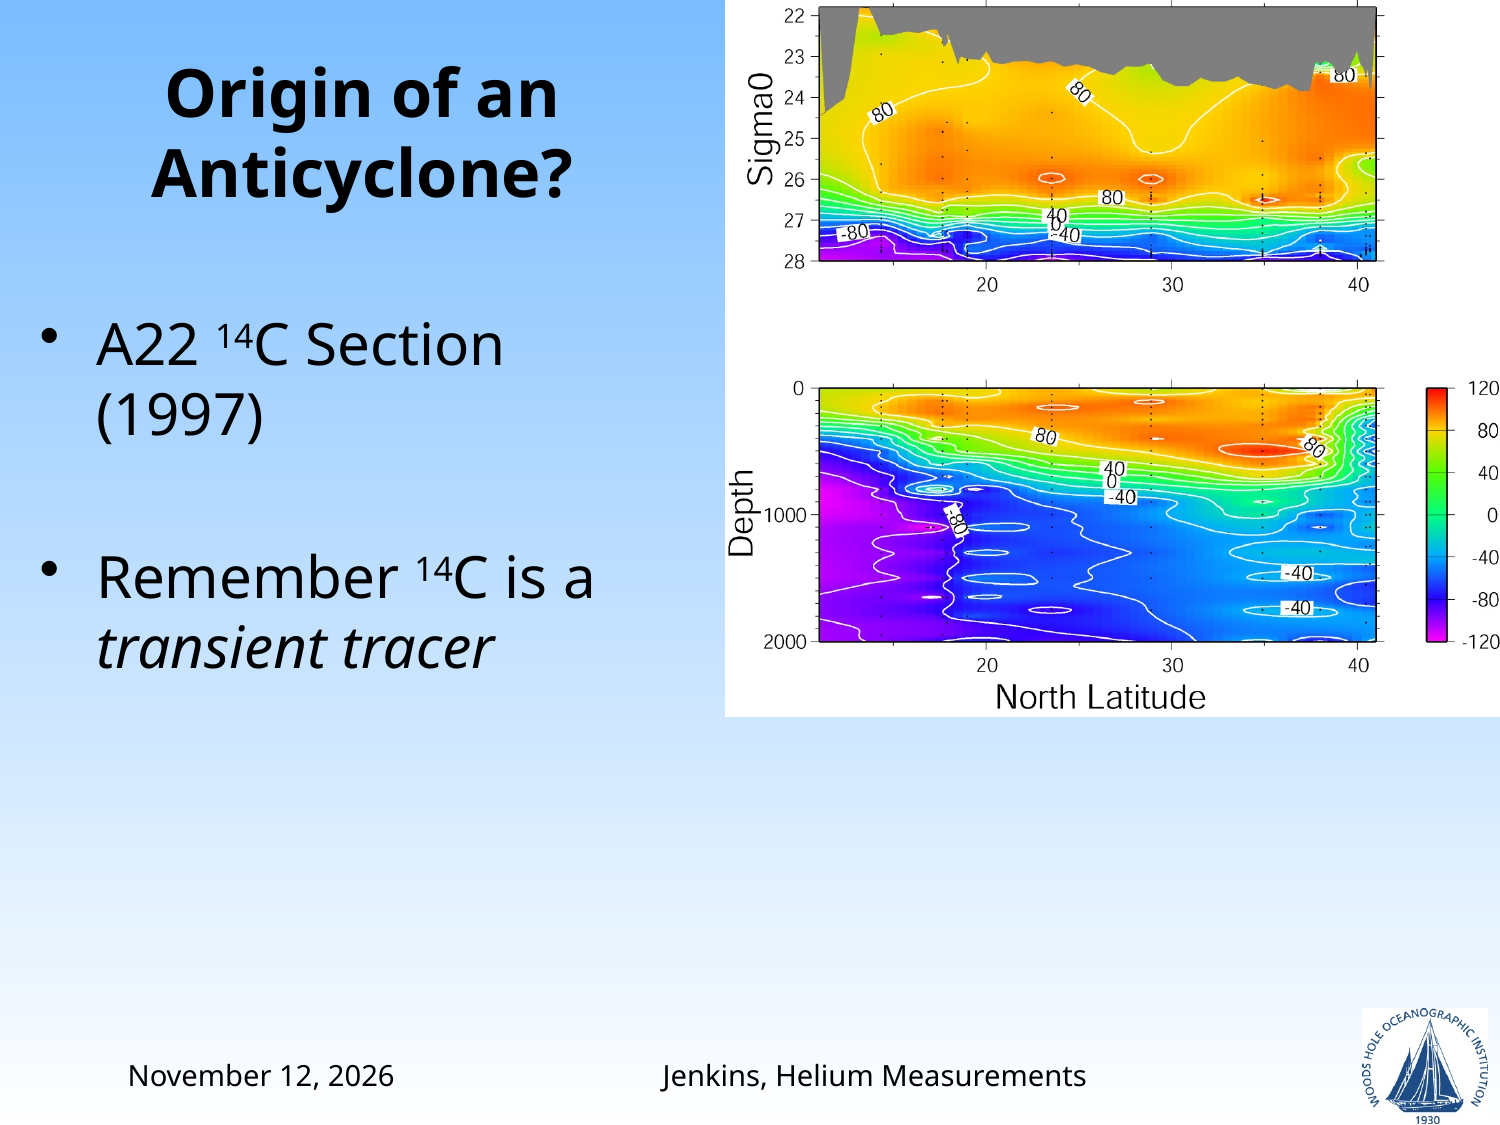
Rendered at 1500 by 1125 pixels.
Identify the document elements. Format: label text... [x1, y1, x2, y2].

text_box A22 14C Section (1997) Remember 14C is a transient tracer [24, 299, 688, 688]
title Origin of an Anticyclone? [0, 0, 722, 263]
footer Jenkins, Helium Measurements [537, 1050, 1213, 1125]
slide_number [112, 1050, 425, 1125]
picture [724, 0, 1500, 717]
picture [1362, 1008, 1488, 1124]
